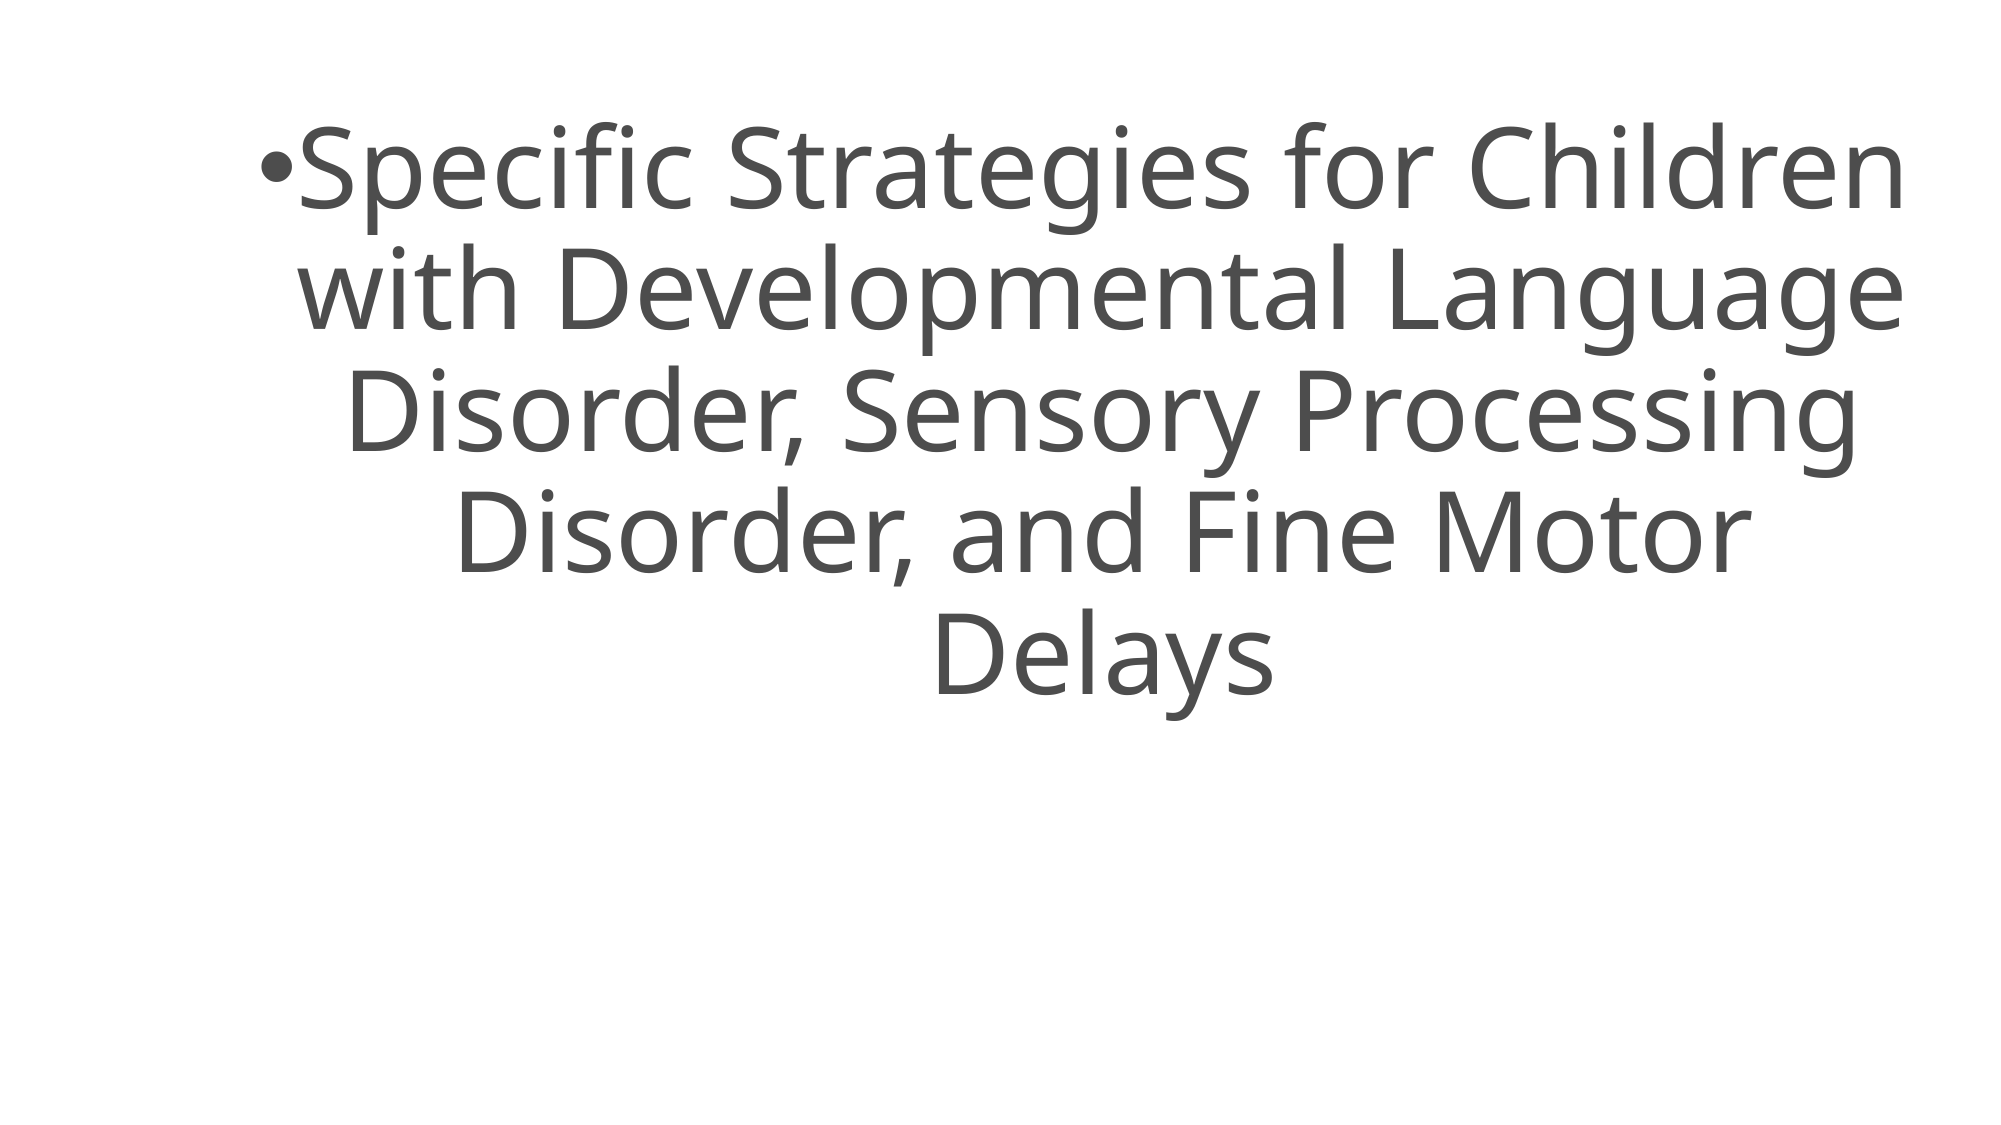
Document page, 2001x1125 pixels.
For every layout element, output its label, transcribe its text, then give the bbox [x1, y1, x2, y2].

list Specific Strategies for Children with Developmental Language Disorder, Sensory Processing Disorder, and Fine Motor Delays [218, 103, 1950, 1022]
